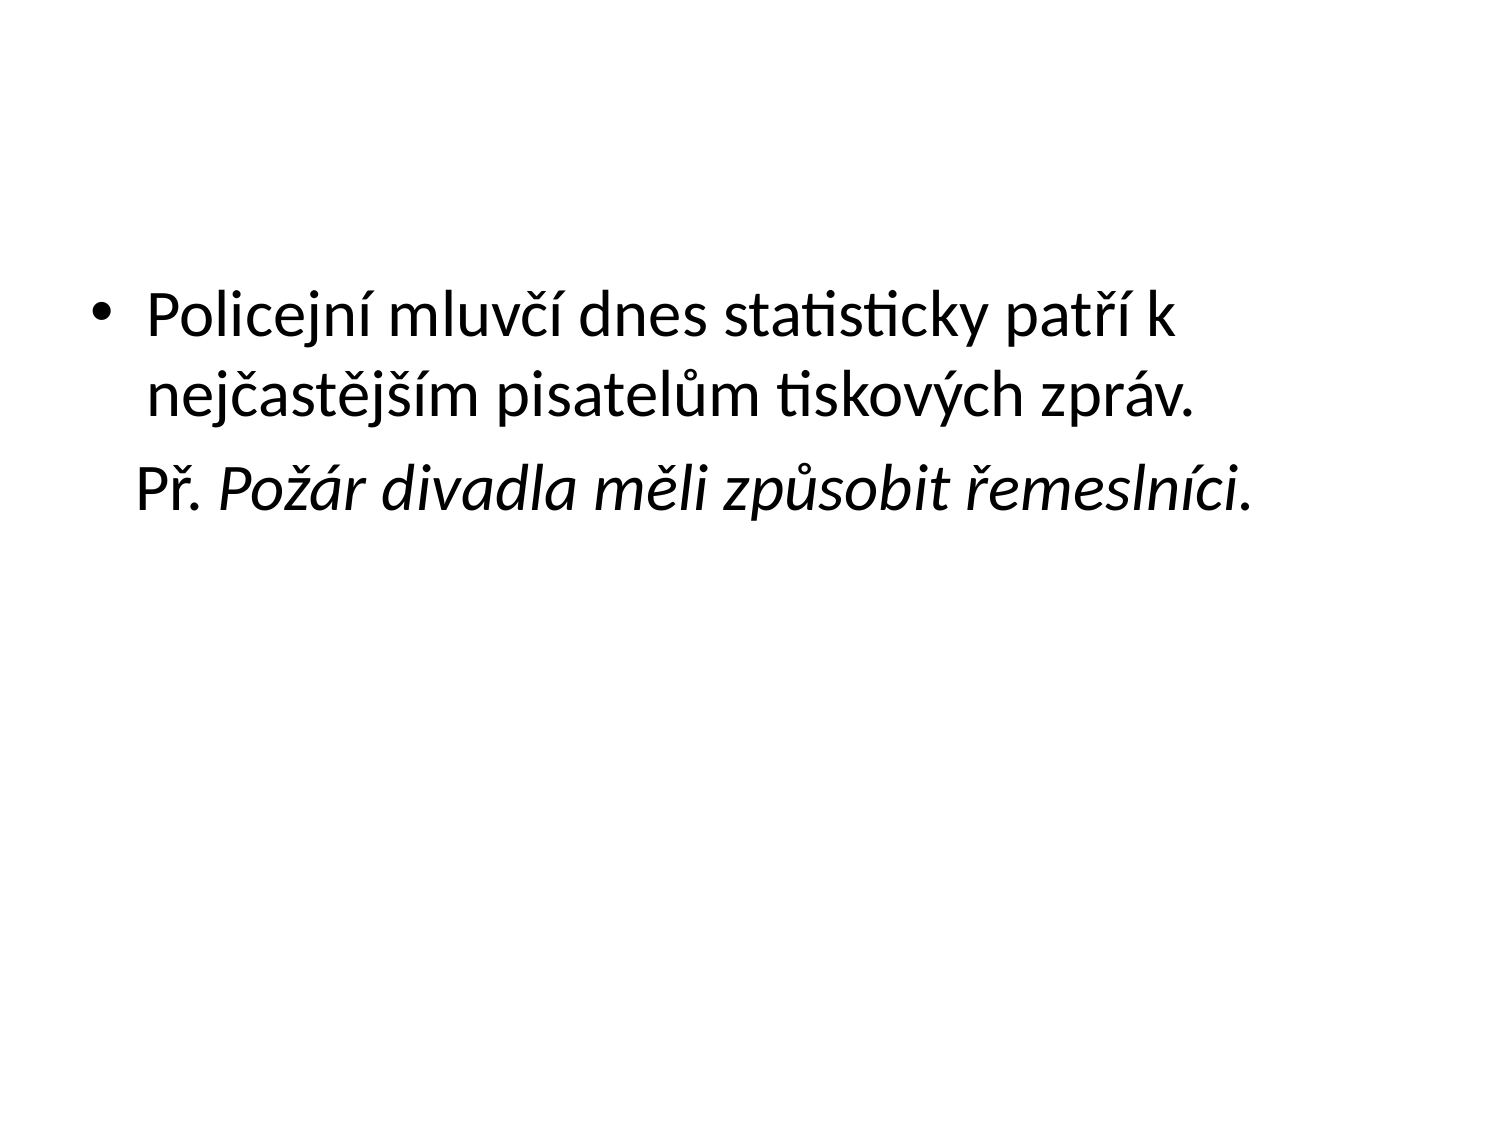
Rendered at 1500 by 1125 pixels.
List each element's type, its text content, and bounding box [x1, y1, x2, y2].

list Policejní mluvčí dnes statisticky patří k nejčastějším pisatelům tiskových zpráv. Př. Požár divadla měli způsobit řemeslníci. [75, 262, 1425, 1005]
